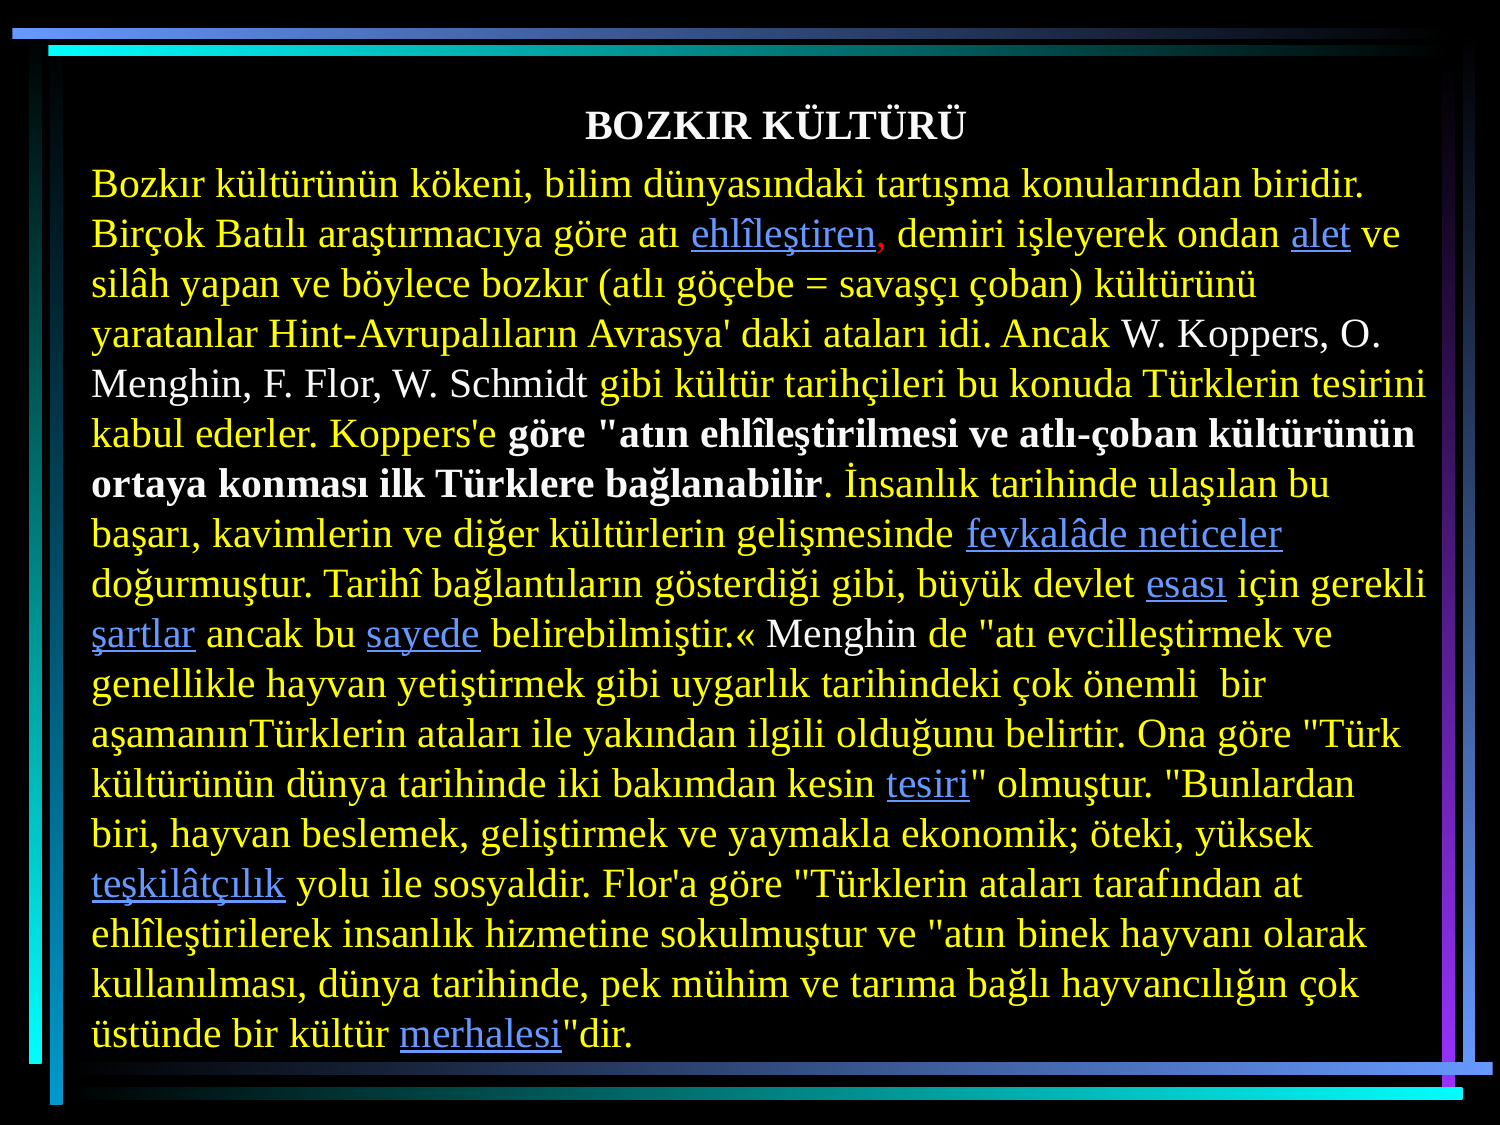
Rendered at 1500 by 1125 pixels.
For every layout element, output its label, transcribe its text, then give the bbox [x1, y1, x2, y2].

subtitle BOZKIR KÜLTÜRÜ Bozkır kültürünün kökeni, bilim dünyasındaki tartışma konularından biridir. Birçok Batılı araştırmacıya göre atı ehlîleştiren, demiri işleyerek ondan alet ve silâh yapan ve böylece bozkır (atlı göçebe = savaşçı çoban) kültürünü yaratanlar Hint-Avrupalıların Avrasya' daki ataları idi. Ancak W. Koppers, O. Menghin, F. Flor, W. Schmidt gibi kültür tarihçileri bu konuda Türklerin tesirini kabul ederler. Koppers'e göre "atın ehlîleştirilmesi ve atlı-çoban kültürünün ortaya konması ilk Türklere bağlanabilir. İnsanlık tarihinde ulaşılan bu başarı, kavimlerin ve diğer kültürlerin gelişmesinde fevkalâde neticeler doğurmuştur. Tarihî bağlantıların gösterdiği gibi, büyük devlet esası için gerekli şartlar ancak bu sayede belirebilmiştir.« Menghin de "atı evcilleştirmek ve genellikle hayvan yetiştirmek gibi uygarlık tarihindeki çok önemli bir aşamanınTürklerin ataları ile yakından ilgili olduğunu belirtir. Ona göre "Türk kültürünün dünya tarihinde iki bakımdan kesin tesiri" olmuştur. "Bunlardan biri, hayvan beslemek, geliştirmek ve yaymakla ekonomik; öteki, yüksek teşkilâtçılık yolu ile sosyaldir. Flor'a göre "Türklerin ataları tarafından at ehlîleştirilerek insanlık hizmetine sokulmuştur ve "atın binek hayvanı olarak kullanılması, dünya tarihinde, pek mühim ve tarıma bağlı hayvancılığın çok üstünde bir kültür merhalesi"dir. [76, 90, 1447, 1083]
